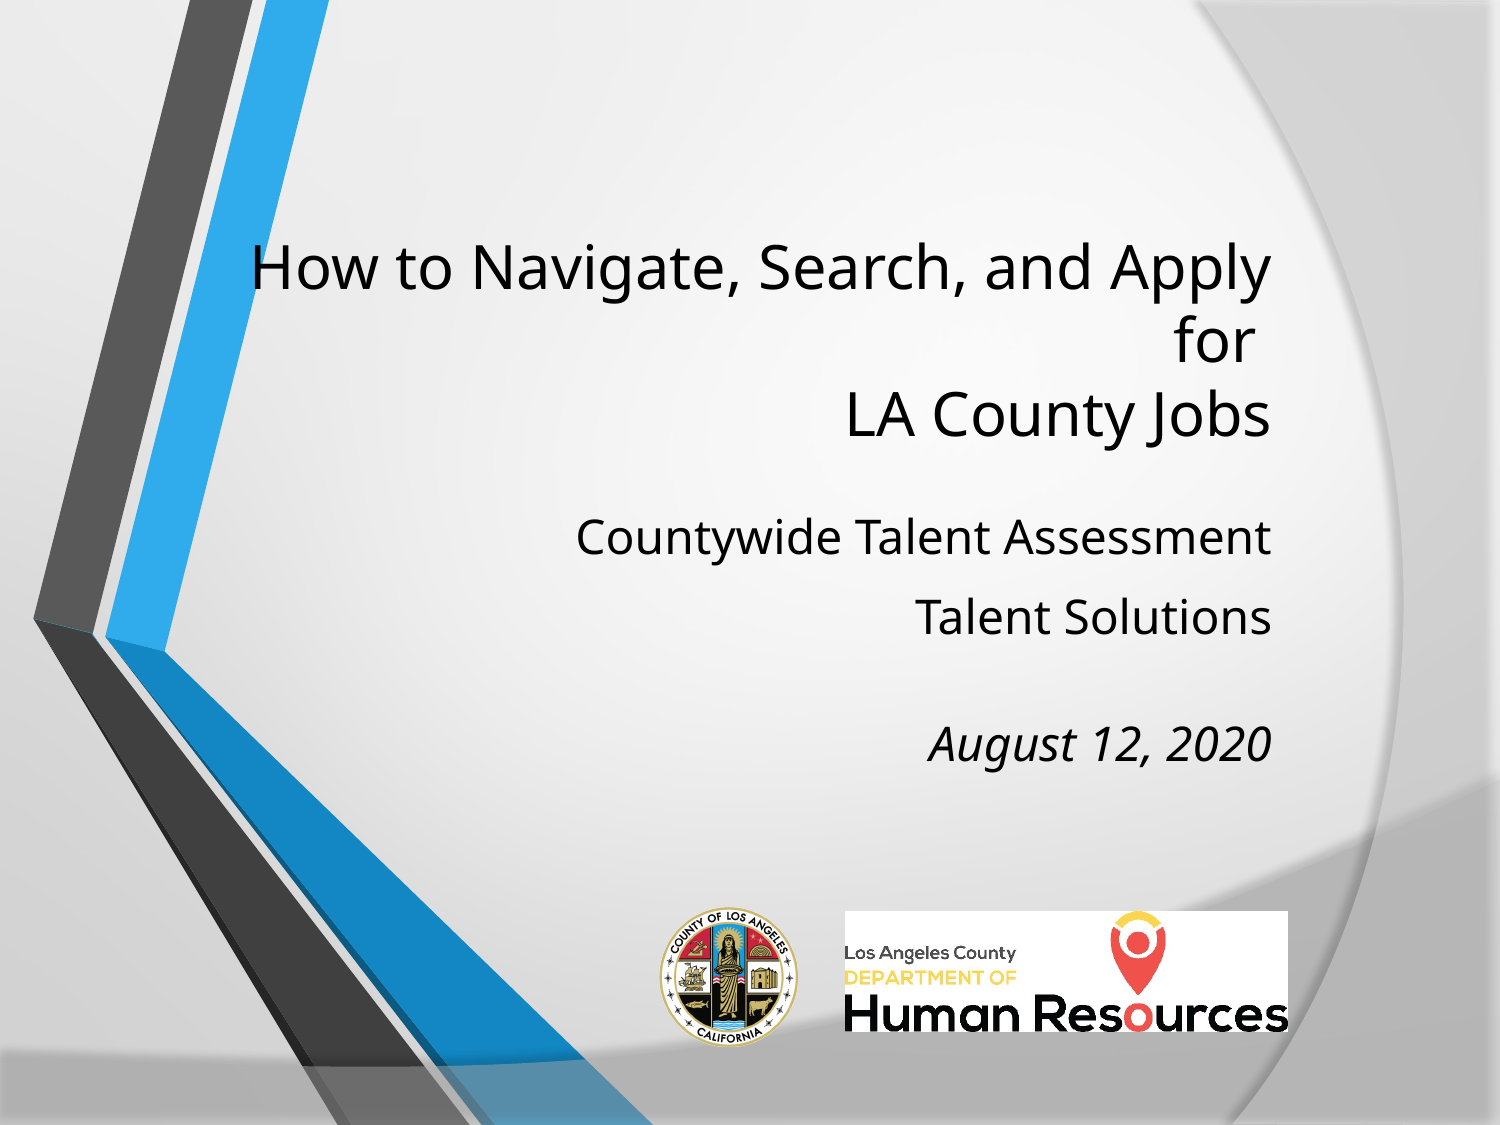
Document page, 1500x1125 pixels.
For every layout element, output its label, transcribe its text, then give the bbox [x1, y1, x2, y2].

picture [845, 911, 1288, 1033]
picture [659, 907, 799, 1047]
subtitle Countywide Talent Assessment Talent Solutions August 12, 2020 [548, 499, 1288, 892]
title How to Navigate, Search, and Apply for LA County Jobs [228, 138, 1288, 456]
